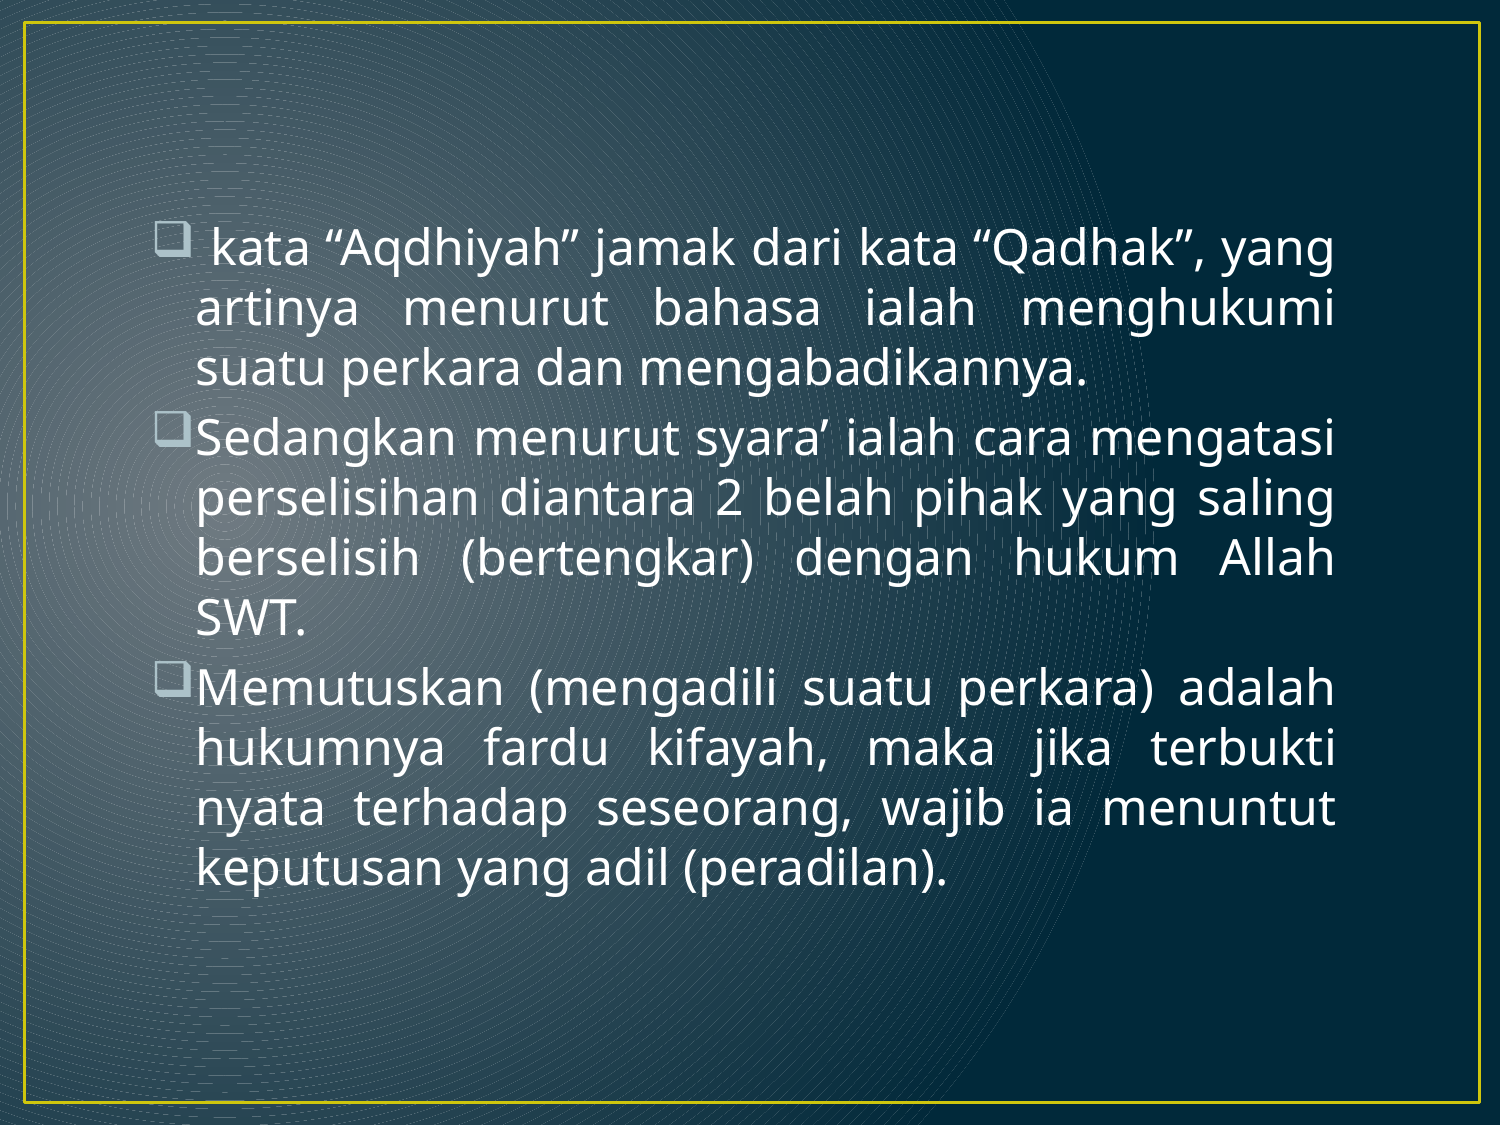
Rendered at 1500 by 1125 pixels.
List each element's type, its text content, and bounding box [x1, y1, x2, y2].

list kata “Aqdhiyah” jamak dari kata “Qadhak”, yang artinya menurut bahasa ialah menghukumi suatu perkara dan mengabadikannya. Sedangkan menurut syara’ ialah cara mengatasi perselisihan diantara 2 belah pihak yang saling berselisih (bertengkar) dengan hukum Allah SWT. Memutuskan (mengadili suatu perkara) adalah hukumnya fardu kifayah, maka jika terbukti nyata terhadap seseorang, wajib ia menuntut keputusan yang adil (peradilan). [135, 208, 1353, 988]
